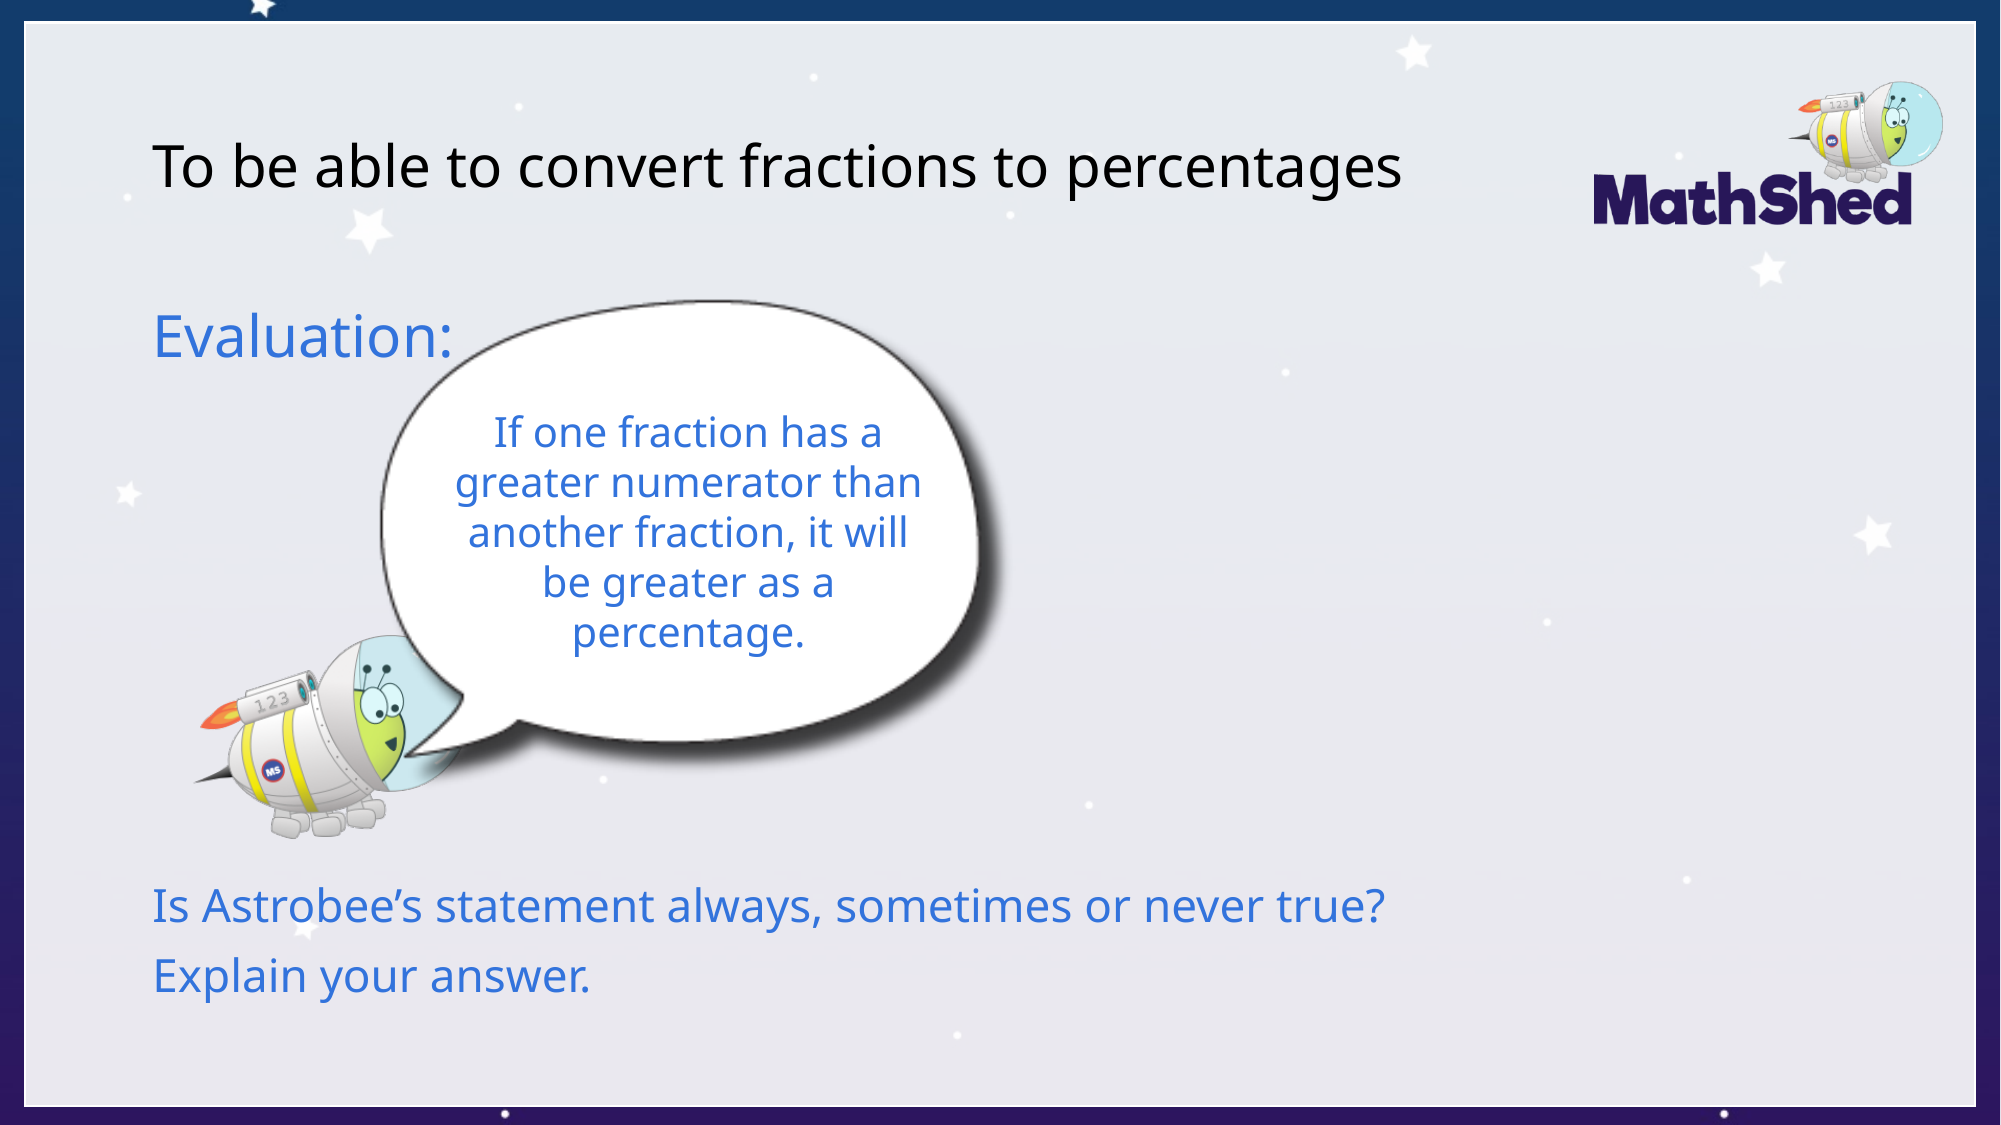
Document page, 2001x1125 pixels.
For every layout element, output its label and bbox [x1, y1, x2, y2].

list [137, 299, 1863, 1014]
title [137, 59, 1578, 278]
picture [0, 0, 2001, 1125]
